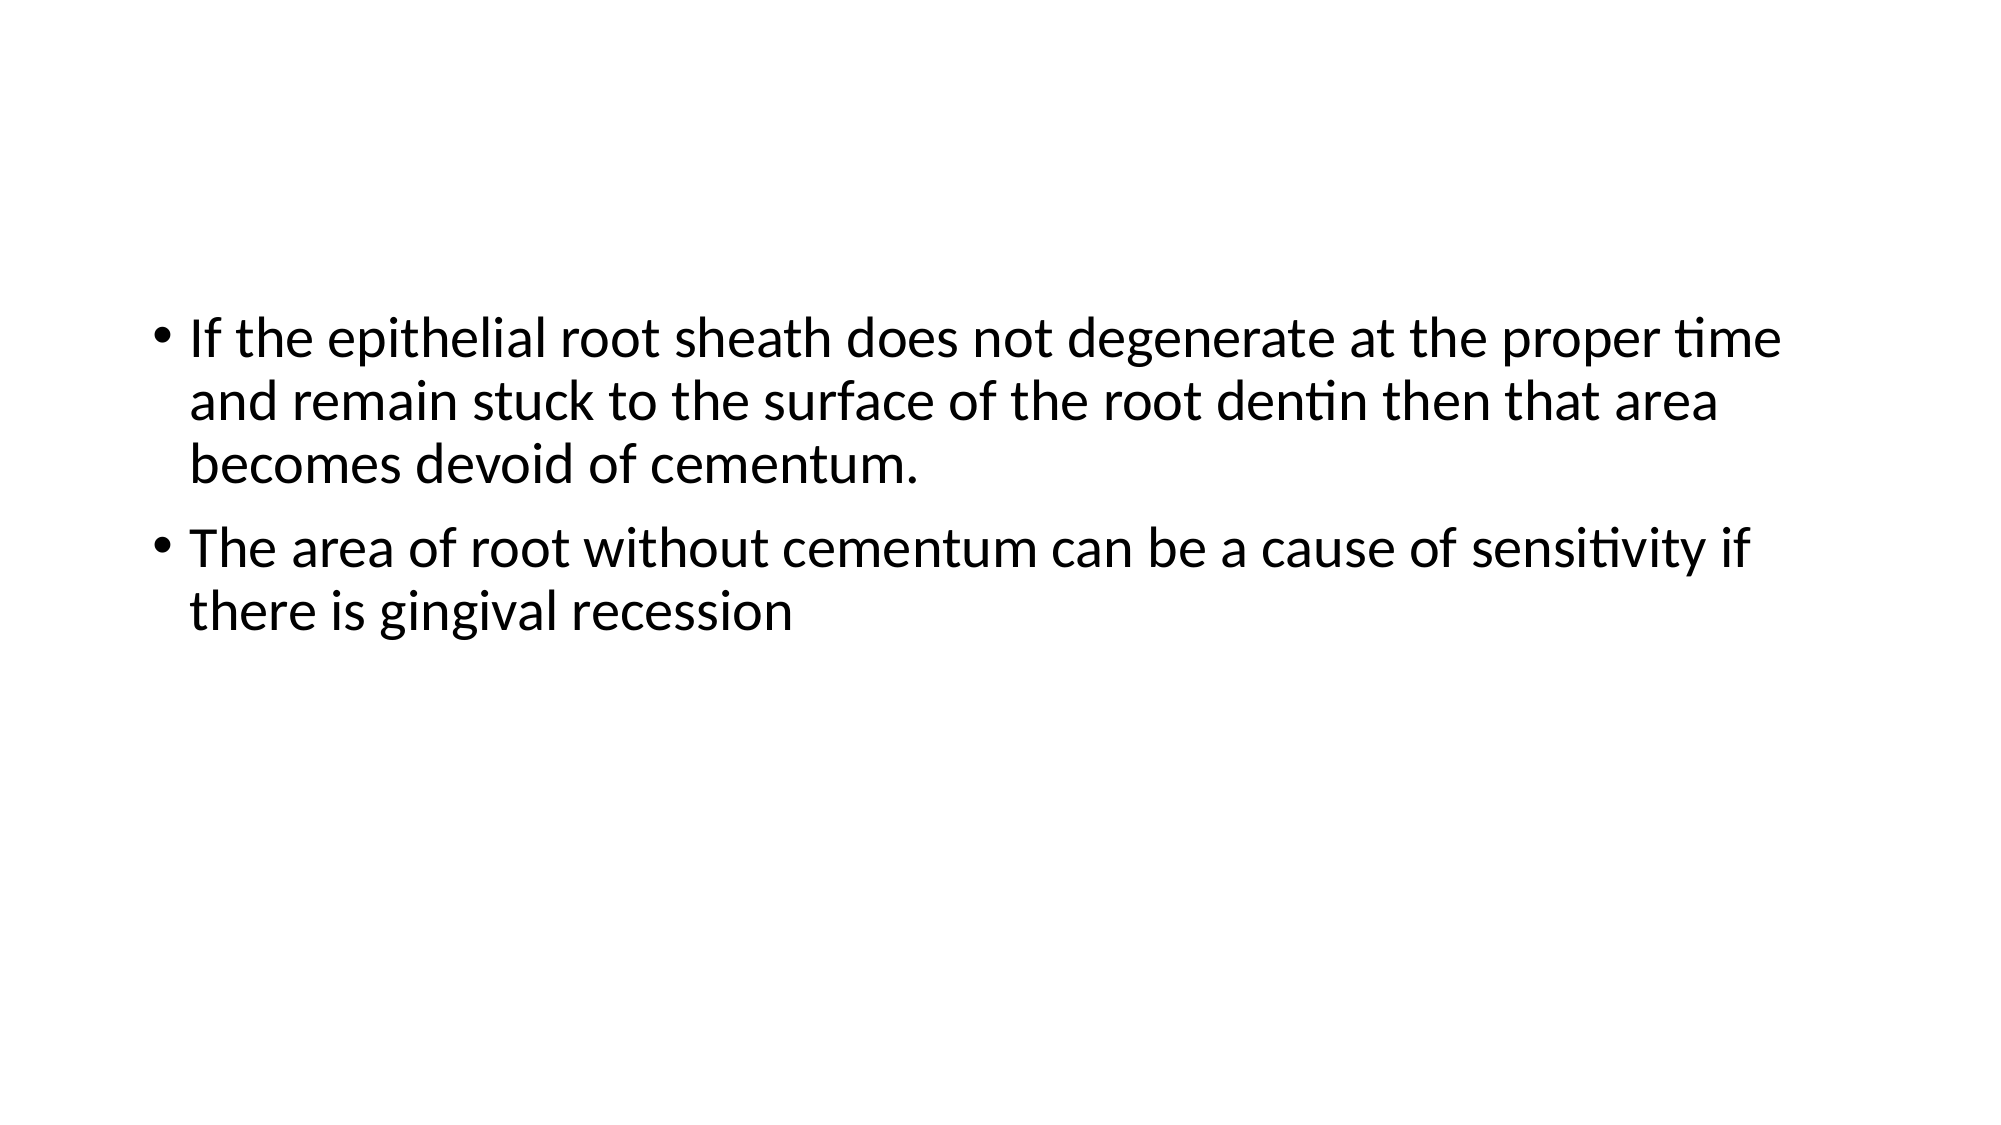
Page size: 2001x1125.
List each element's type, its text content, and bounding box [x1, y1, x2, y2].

list If the epithelial root sheath does not degenerate at the proper time and remain stuck to the surface of the root dentin then that area becomes devoid of cementum. The area of root without cementum can be a cause of sensitivity if there is gingival recession [137, 299, 1863, 1014]
